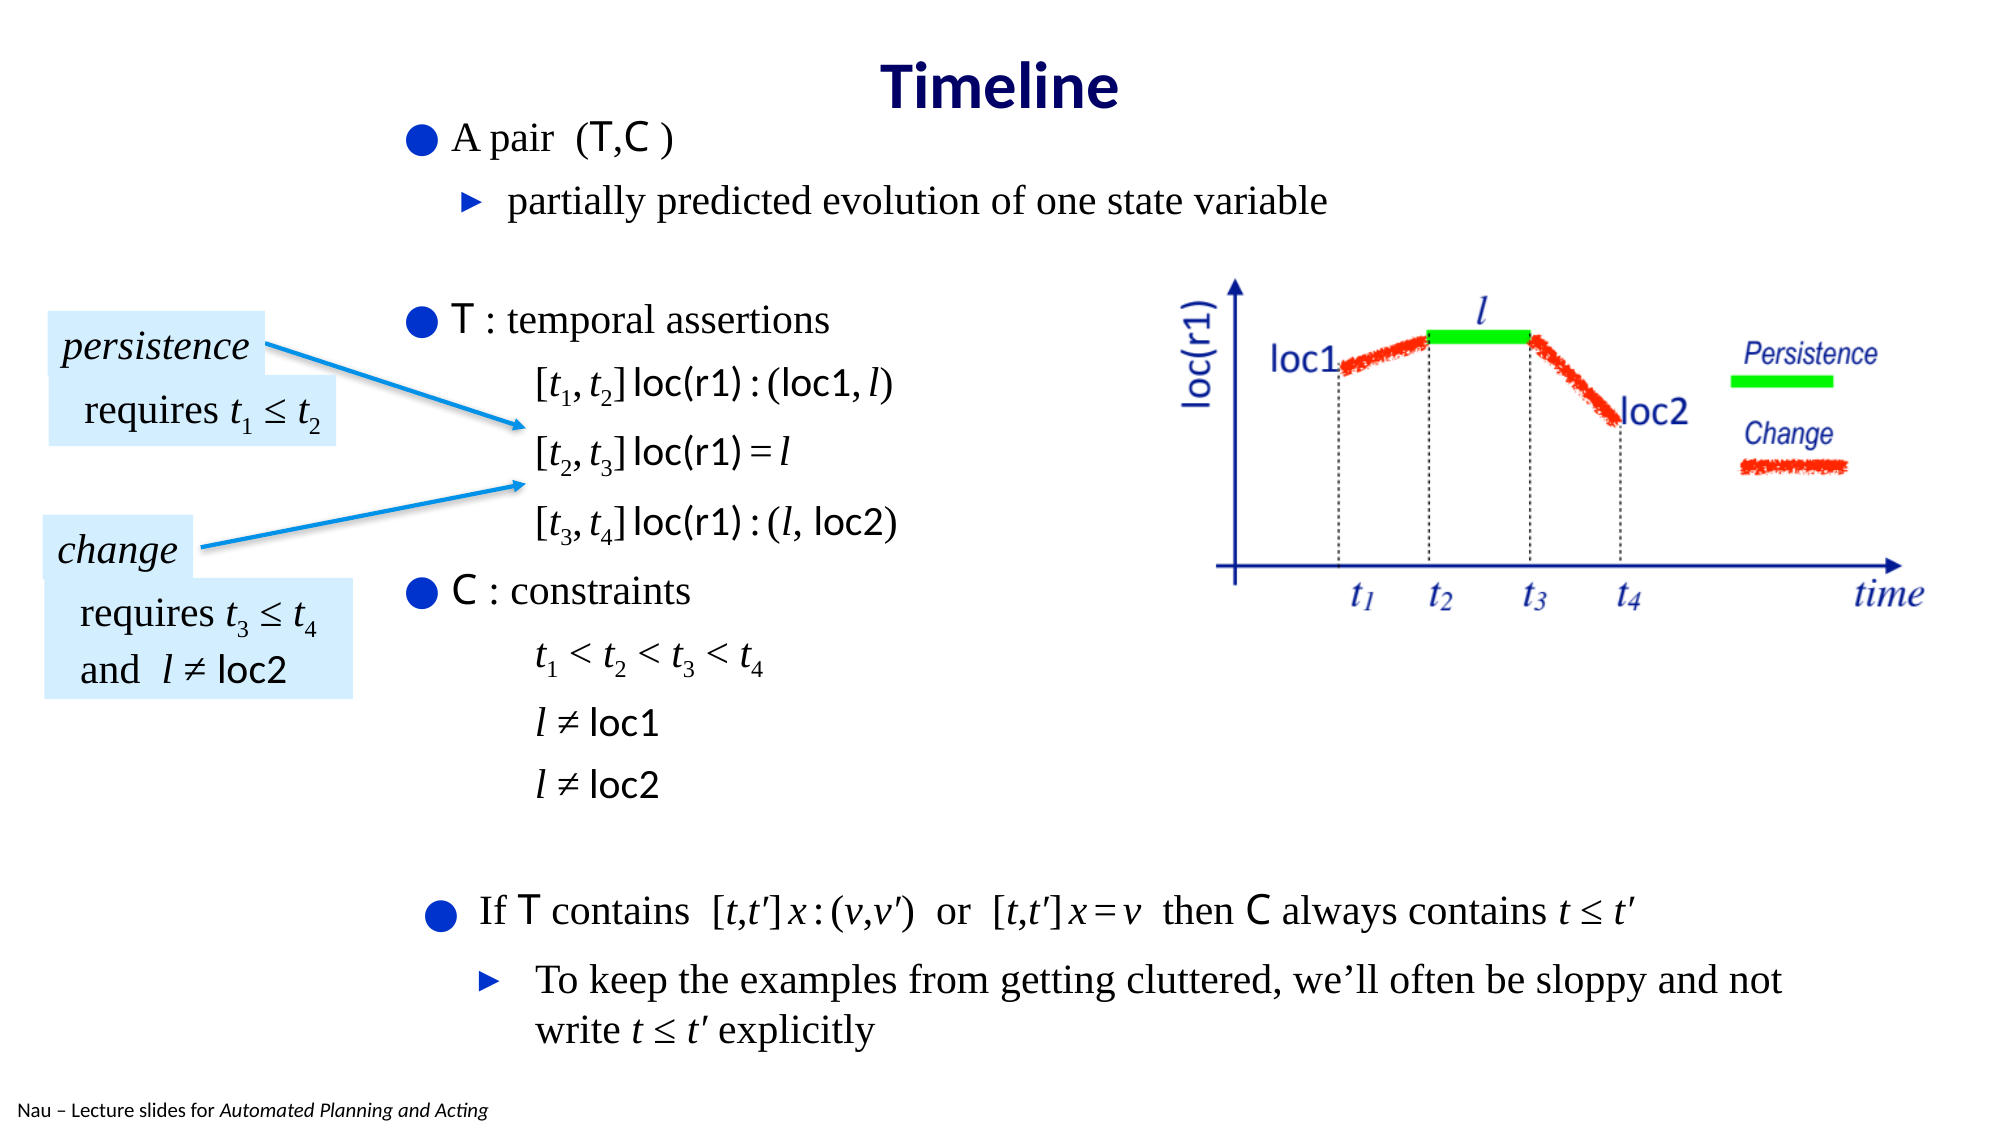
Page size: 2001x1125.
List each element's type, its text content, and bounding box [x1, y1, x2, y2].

list A pair (T,C ) partially predicted evolution of one state variable T : temporal assertions [t1, t2] loc(r1) : (loc1, l) [t2, t3] loc(r1) = l [t3, t4] loc(r1) : (l, loc2) C : constraints t1 < t2 < t3 < t4 l ≠ loc1 l ≠ loc2 If T contains [t,t′] x : (v,v′) or [t,t′] x = v then C always contains t ≤ t′ To keep the examples from getting cluttered, we’ll often be sloppy and not write t ≤ t′ explicitly [388, 102, 1853, 1053]
title Timeline [32, 16, 1968, 130]
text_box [41, 483, 527, 694]
picture [1164, 267, 1945, 619]
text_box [46, 310, 527, 441]
